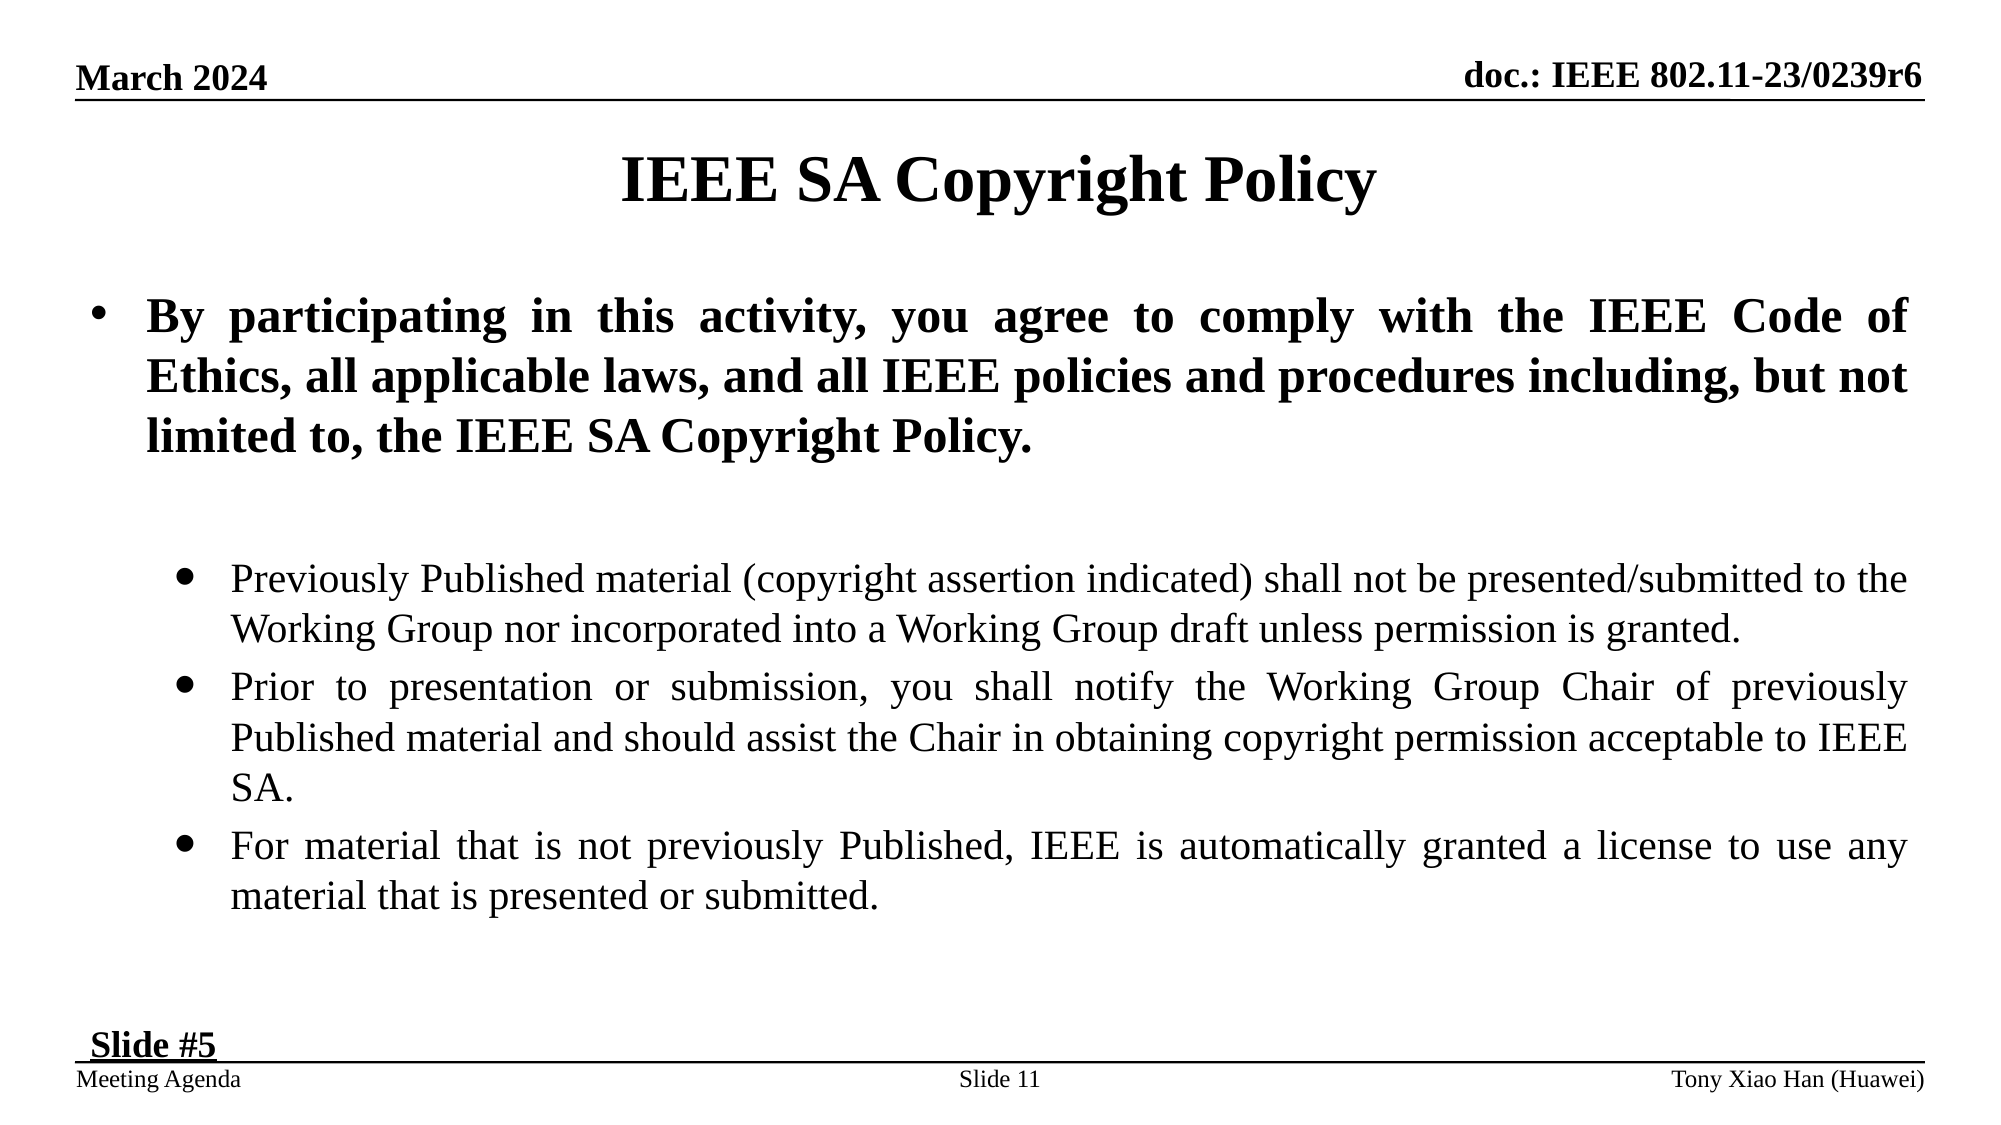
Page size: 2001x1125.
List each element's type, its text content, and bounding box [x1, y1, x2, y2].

text_box Slide #5 [75, 1012, 232, 1073]
list By participating in this activity, you agree to comply with the IEEE Code of Ethics, all applicable laws, and all IEEE policies and procedures including, but not limited to, the IEEE SA Copyright Policy. Previously Published material (copyright assertion indicated) shall not be presented/submitted to the Working Group nor incorporated into a Working Group draft unless permission is granted. Prior to presentation or submission, you shall notify the Working Group Chair of previously Published material and should assist the Chair in obtaining copyright permission acceptable to IEEE SA. For material that is not previously Published, IEEE is automatically granted a license to use any material that is presented or submitted. [75, 275, 1925, 1038]
text_box IEEE SA Copyright Policy [362, 87, 1638, 263]
